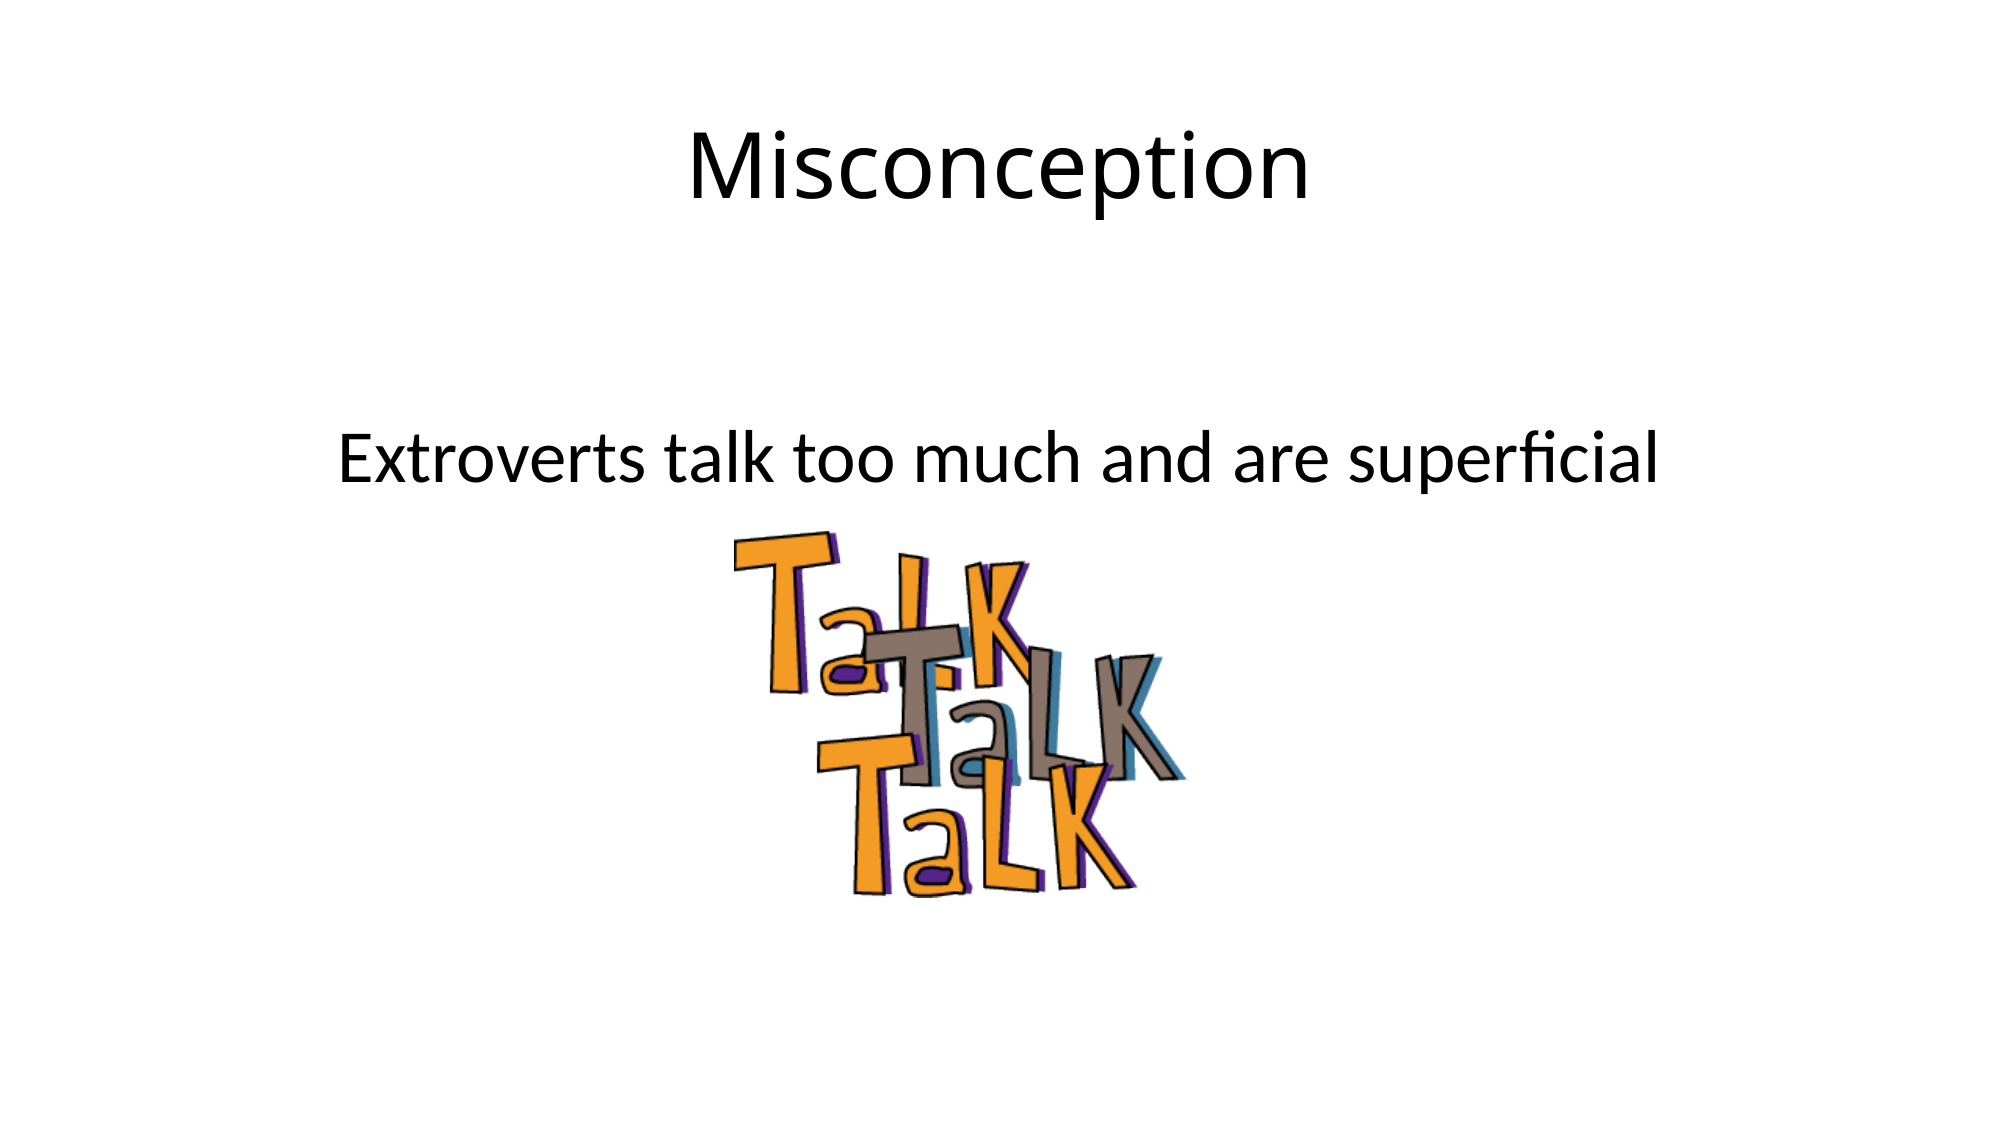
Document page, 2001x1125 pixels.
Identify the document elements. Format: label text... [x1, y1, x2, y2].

picture [734, 531, 1187, 898]
title Misconception [137, 59, 1863, 278]
list Extroverts talk too much and are superficial [137, 299, 1863, 1014]
